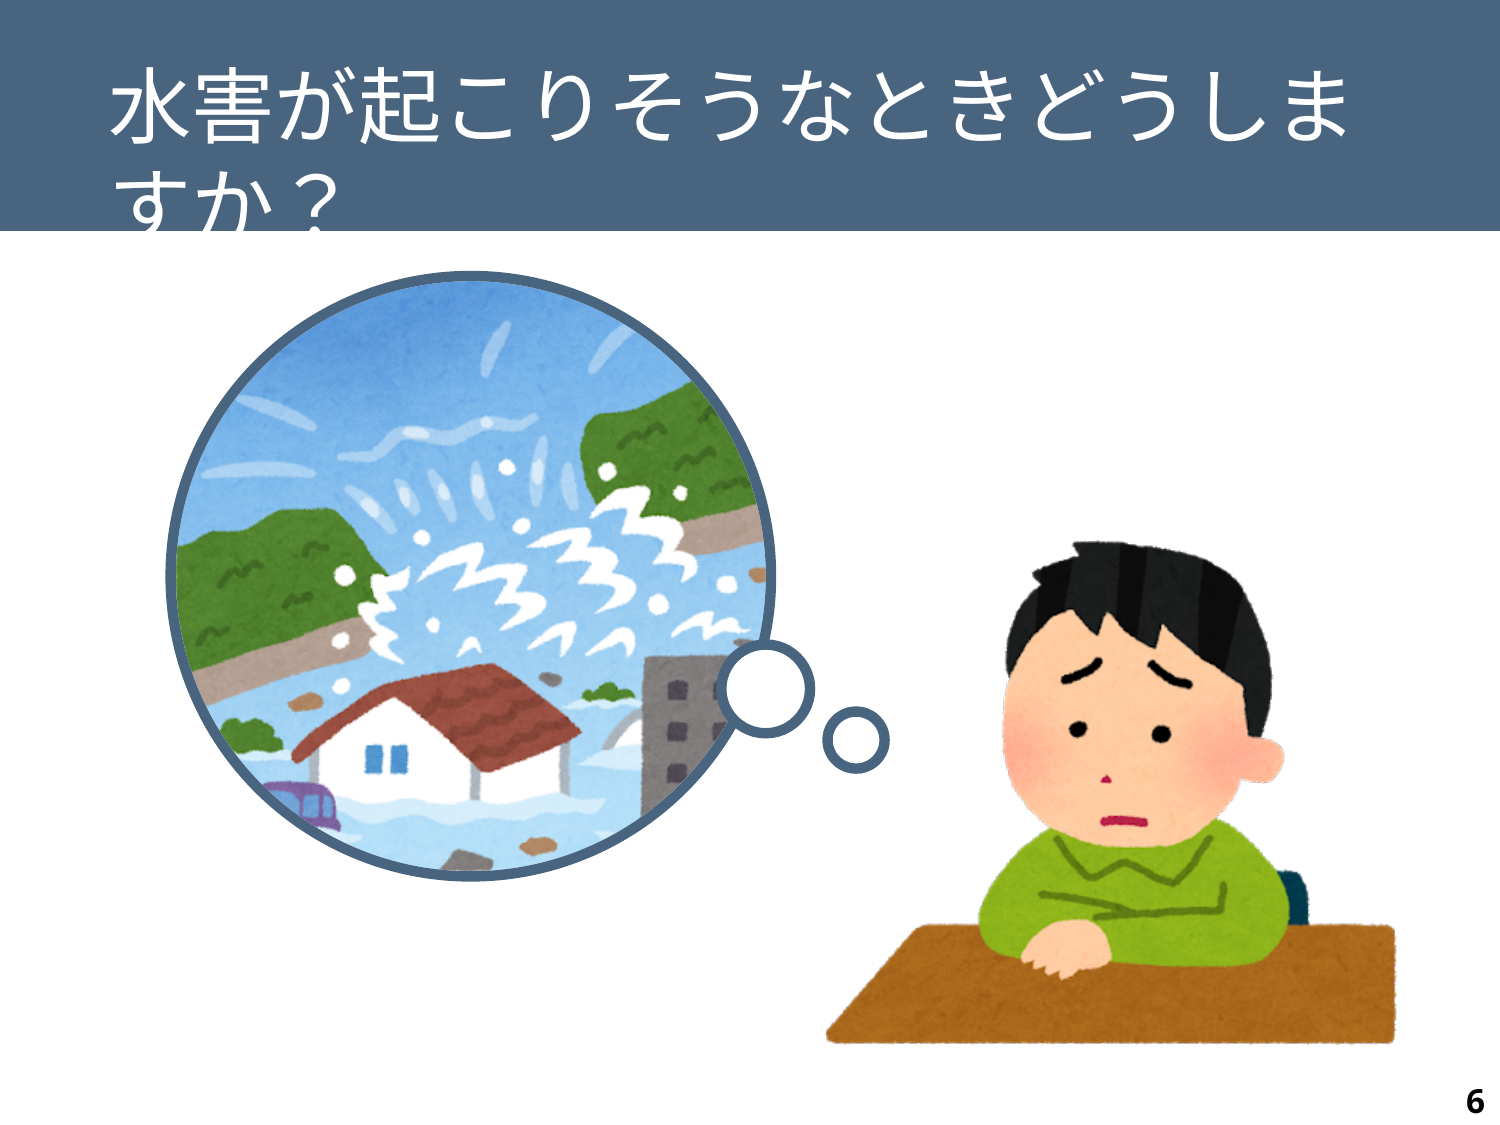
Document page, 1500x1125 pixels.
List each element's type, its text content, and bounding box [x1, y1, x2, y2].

slide_number 6 [1162, 1079, 1500, 1125]
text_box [167, 272, 885, 881]
text_box 水害が起こりそうなときどうしますか？ [93, 46, 1446, 262]
picture [809, 502, 1416, 1080]
